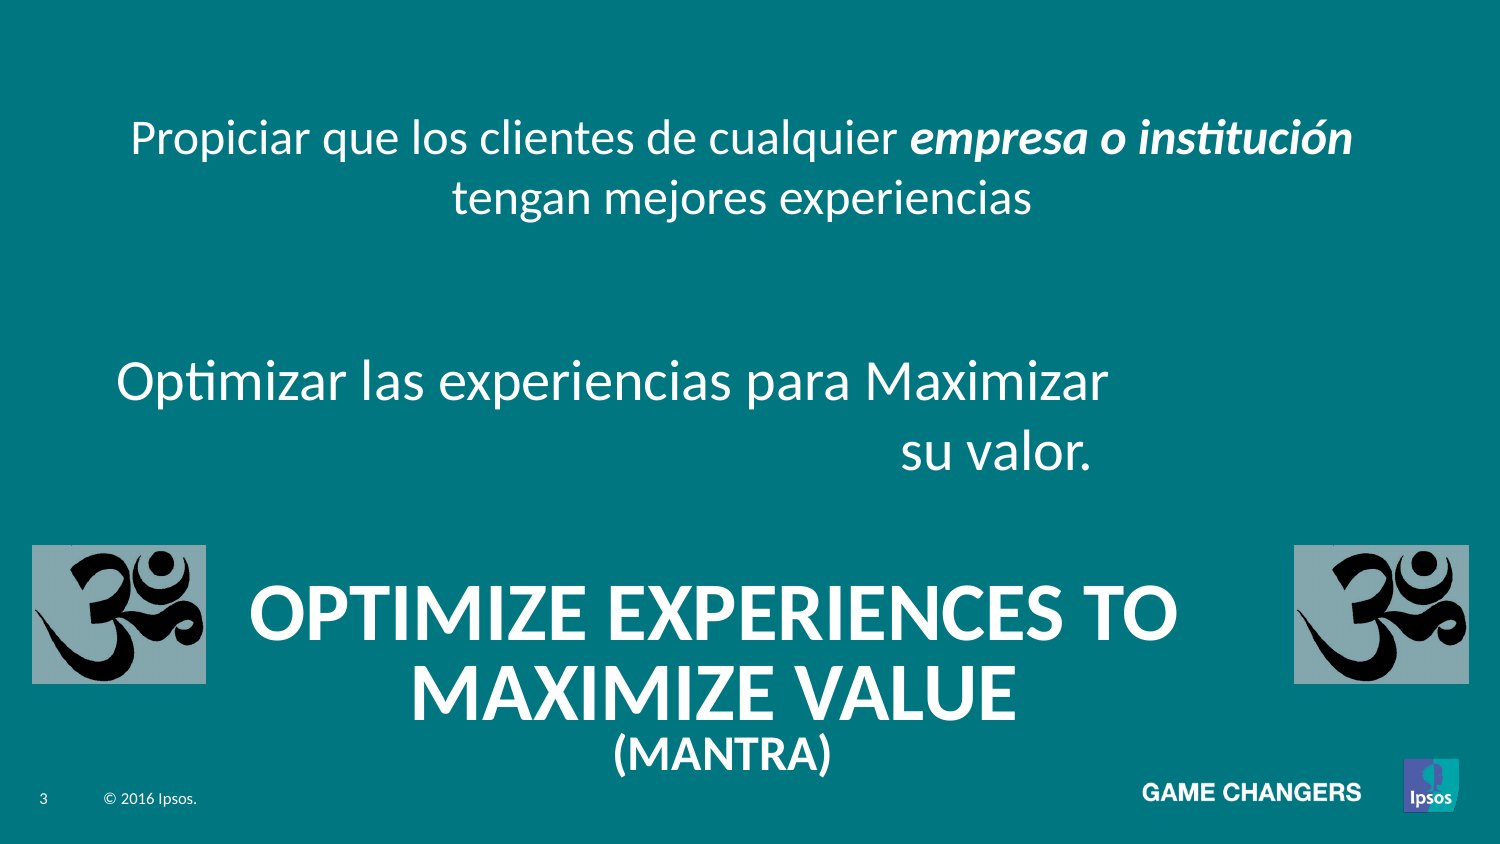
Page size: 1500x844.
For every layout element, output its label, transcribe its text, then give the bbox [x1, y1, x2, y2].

picture [1142, 764, 1370, 810]
title Optimize EXPERIENCES to Maximize VALUE [132, 576, 1296, 741]
picture [1294, 545, 1469, 685]
text_box (MANTRA) [141, 731, 1305, 780]
picture [31, 545, 206, 685]
picture [1397, 758, 1460, 813]
text_box Optimizar las experiencias para Maximizar su valor. [99, 318, 1379, 486]
text_box Propiciar que los clientes de cualquier empresa o institución tengan mejores experiencias [102, 76, 1382, 268]
